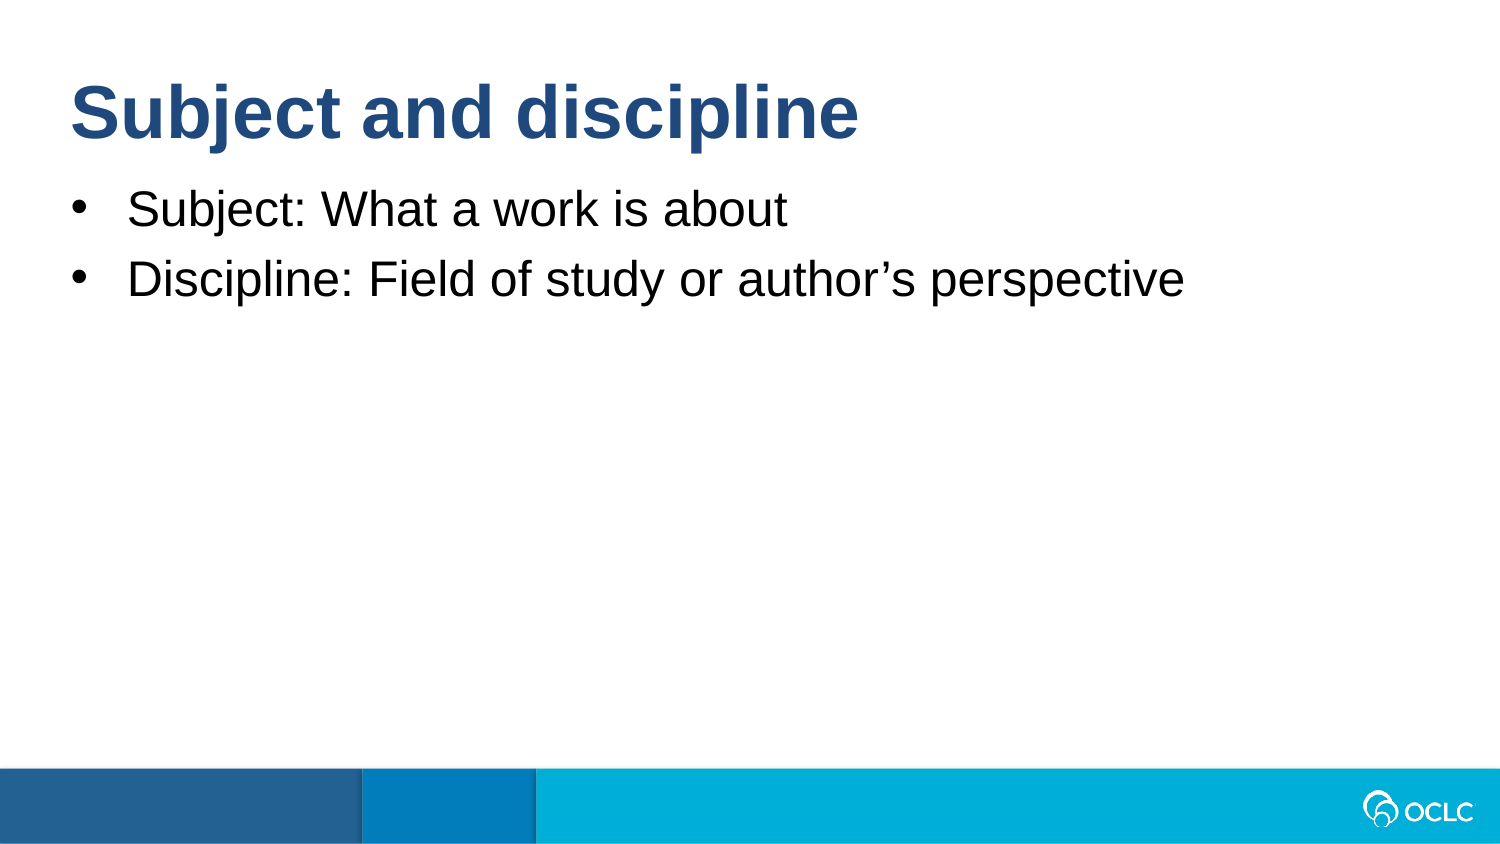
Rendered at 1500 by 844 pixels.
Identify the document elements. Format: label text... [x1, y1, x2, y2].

list Subject and discipline [55, 56, 1441, 168]
list Subject: What a work is about Discipline: Field of study or author’s perspective [55, 168, 1441, 720]
